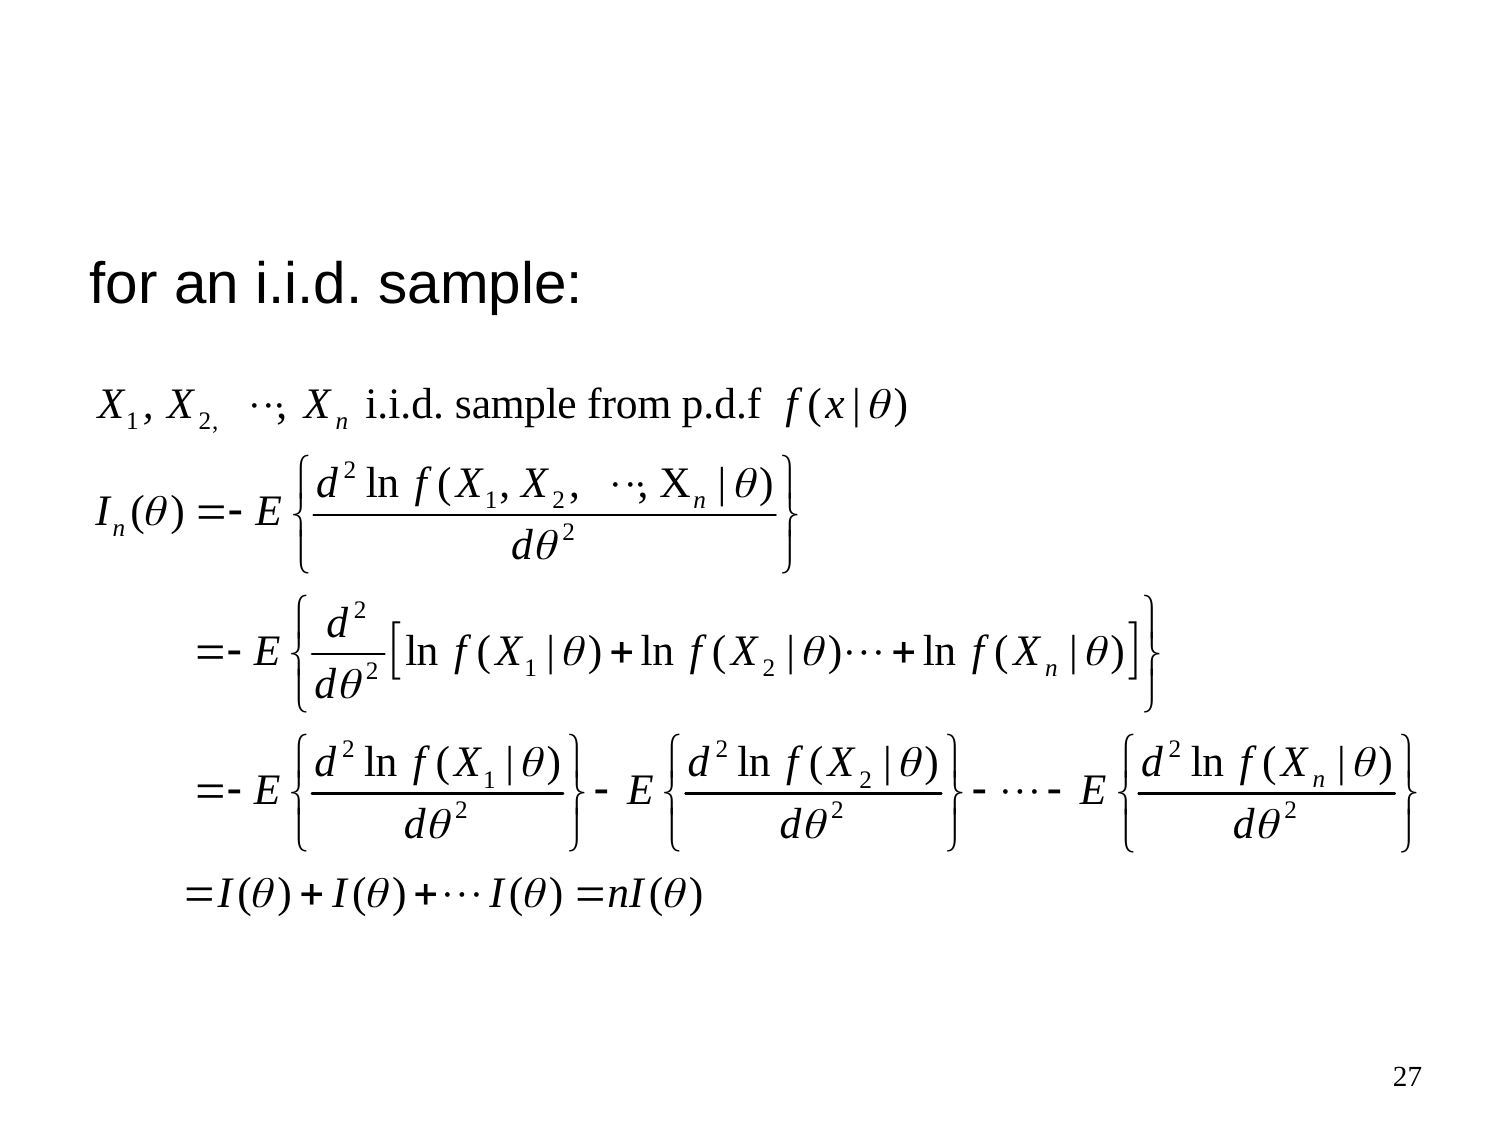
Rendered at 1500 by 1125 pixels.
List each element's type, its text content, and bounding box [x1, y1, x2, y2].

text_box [87, 374, 1426, 927]
text_box for an i.i.d. sample: [74, 237, 738, 1050]
slide_number 27 [1124, 1036, 1438, 1113]
